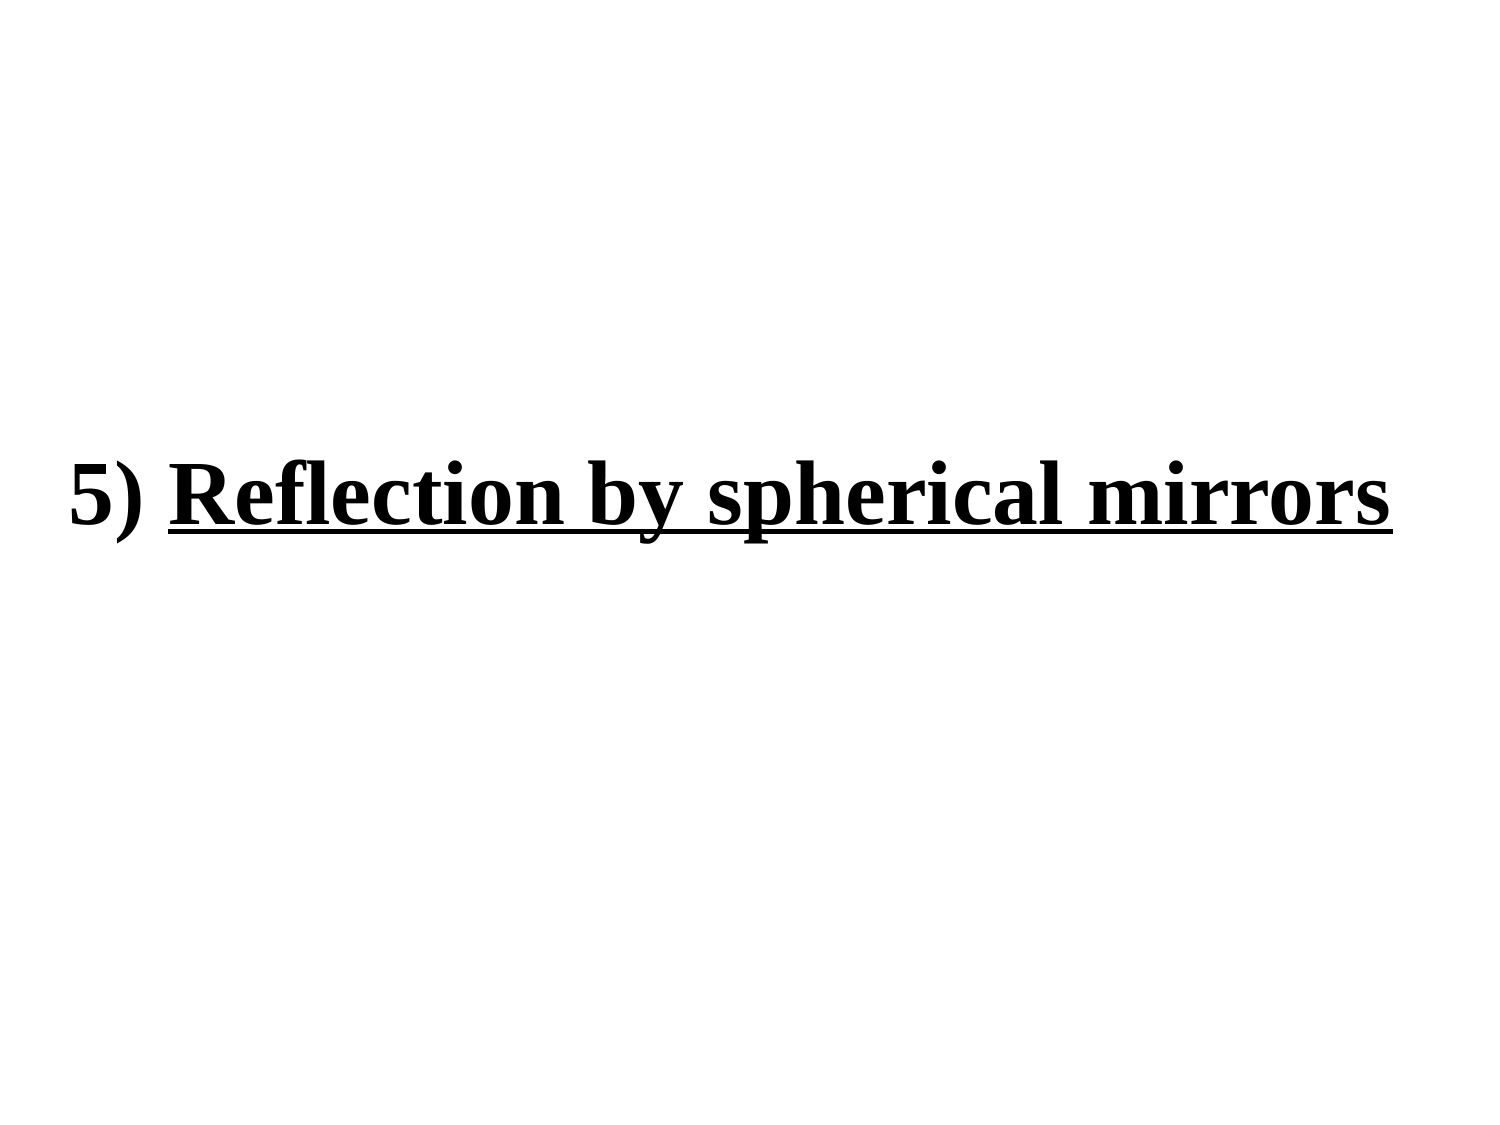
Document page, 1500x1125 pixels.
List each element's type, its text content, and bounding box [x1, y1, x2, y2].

text_box 5) Reflection by spherical mirrors [53, 399, 1500, 575]
